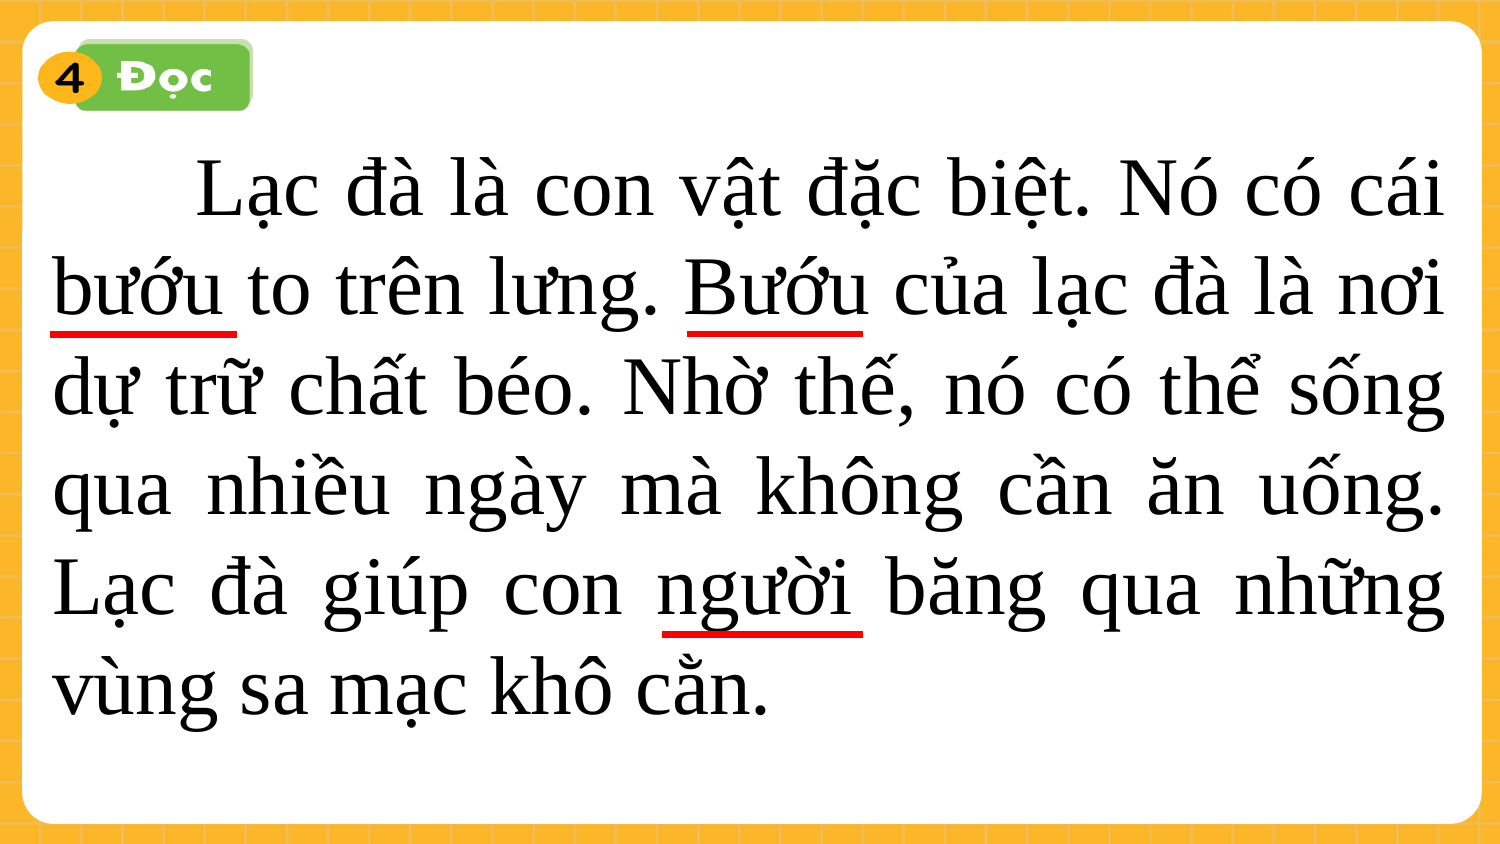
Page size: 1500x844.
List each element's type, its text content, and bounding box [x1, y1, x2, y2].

text_box [127, 587, 286, 669]
picture [0, 0, 1500, 844]
text_box Lạc đà là con vật đặc biệt. Nó có cái bướu to trên lưng. Bướu của lạc đà là nơi dự trữ chất béo. Nhờ thế, nó có thể sống qua nhiều ngày mà không cần ăn uống. Lạc đà giúp con người băng qua những vùng sa mạc khô cằn. [37, 124, 1463, 739]
